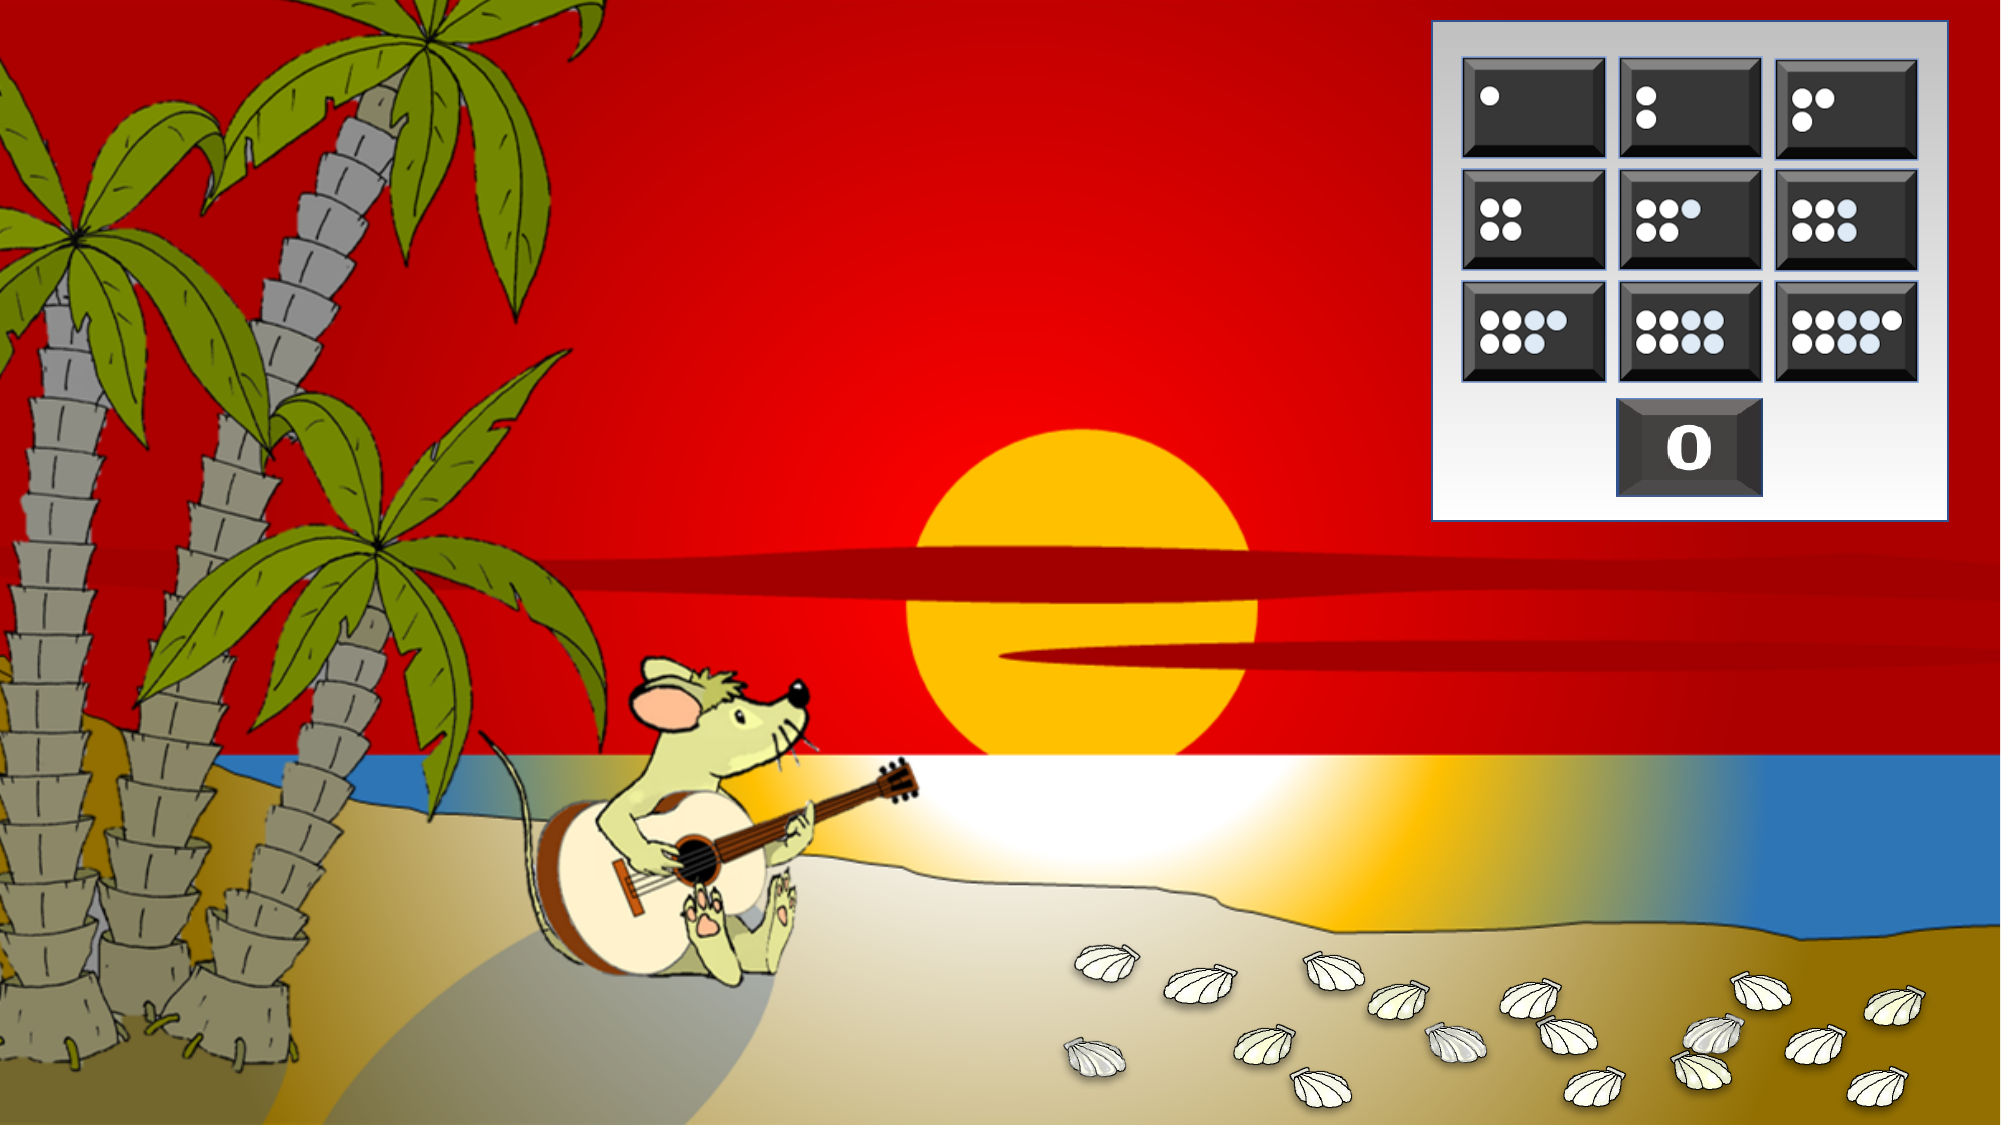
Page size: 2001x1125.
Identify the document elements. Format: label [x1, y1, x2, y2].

picture [0, 0, 2001, 1125]
text_box [1432, 20, 1948, 522]
